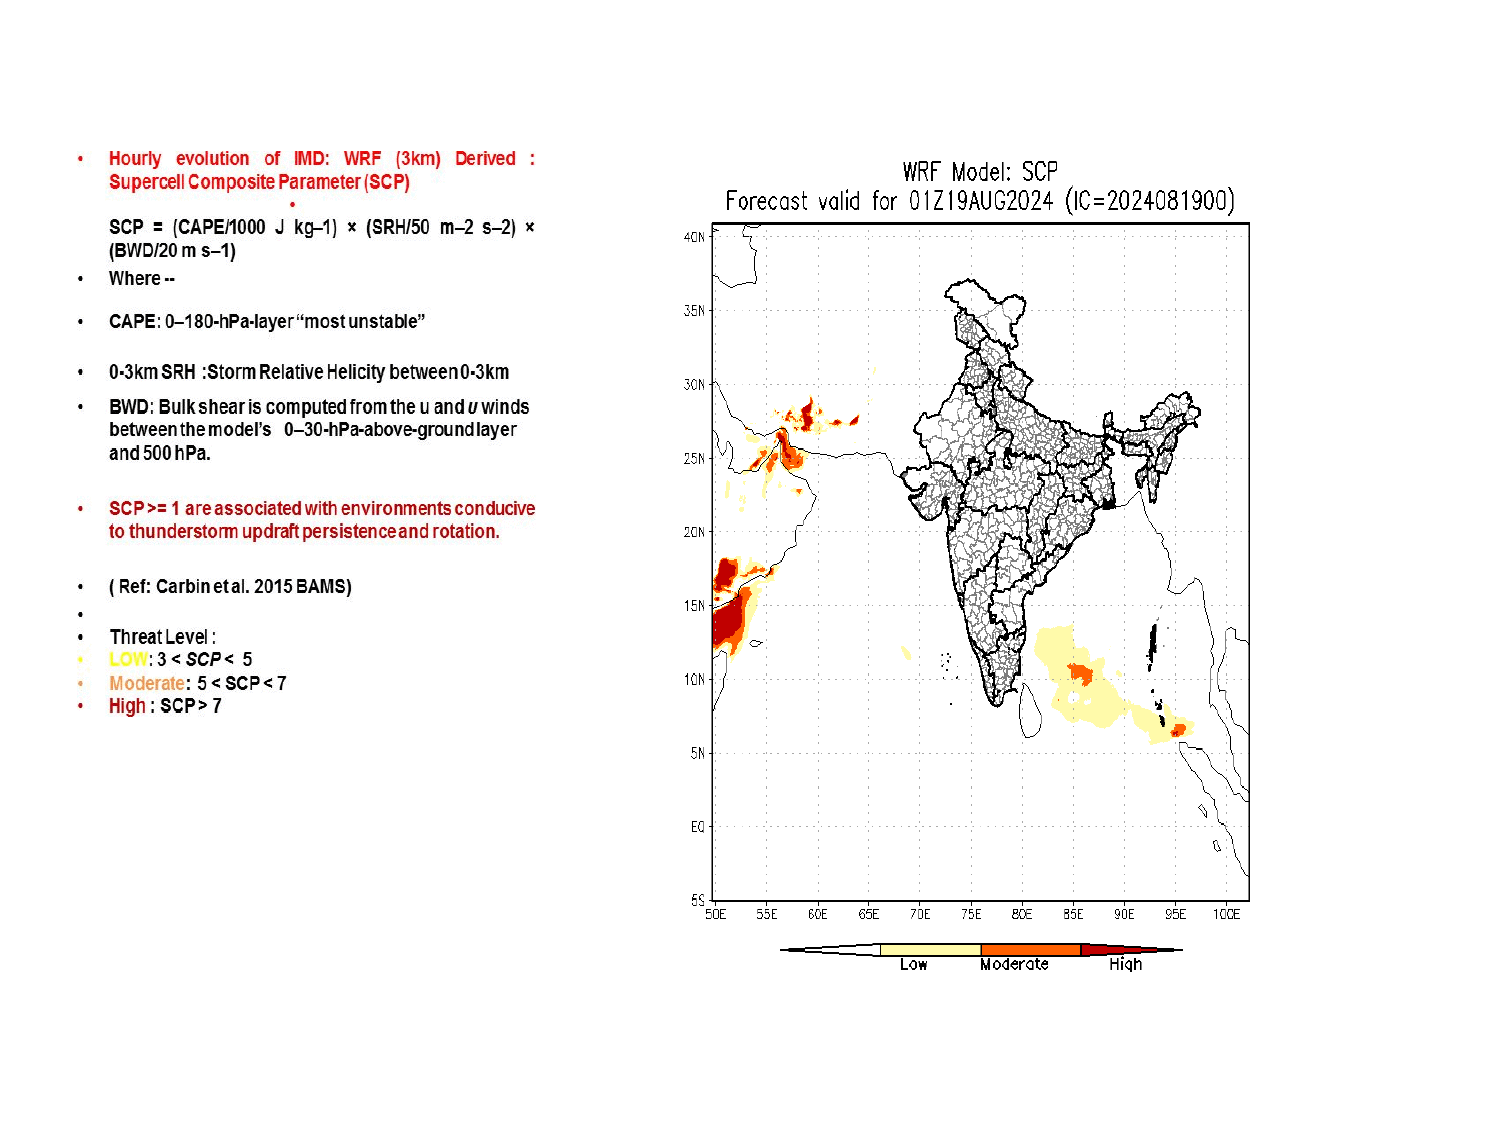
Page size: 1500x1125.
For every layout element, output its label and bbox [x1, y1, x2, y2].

picture [74, 149, 1426, 976]
